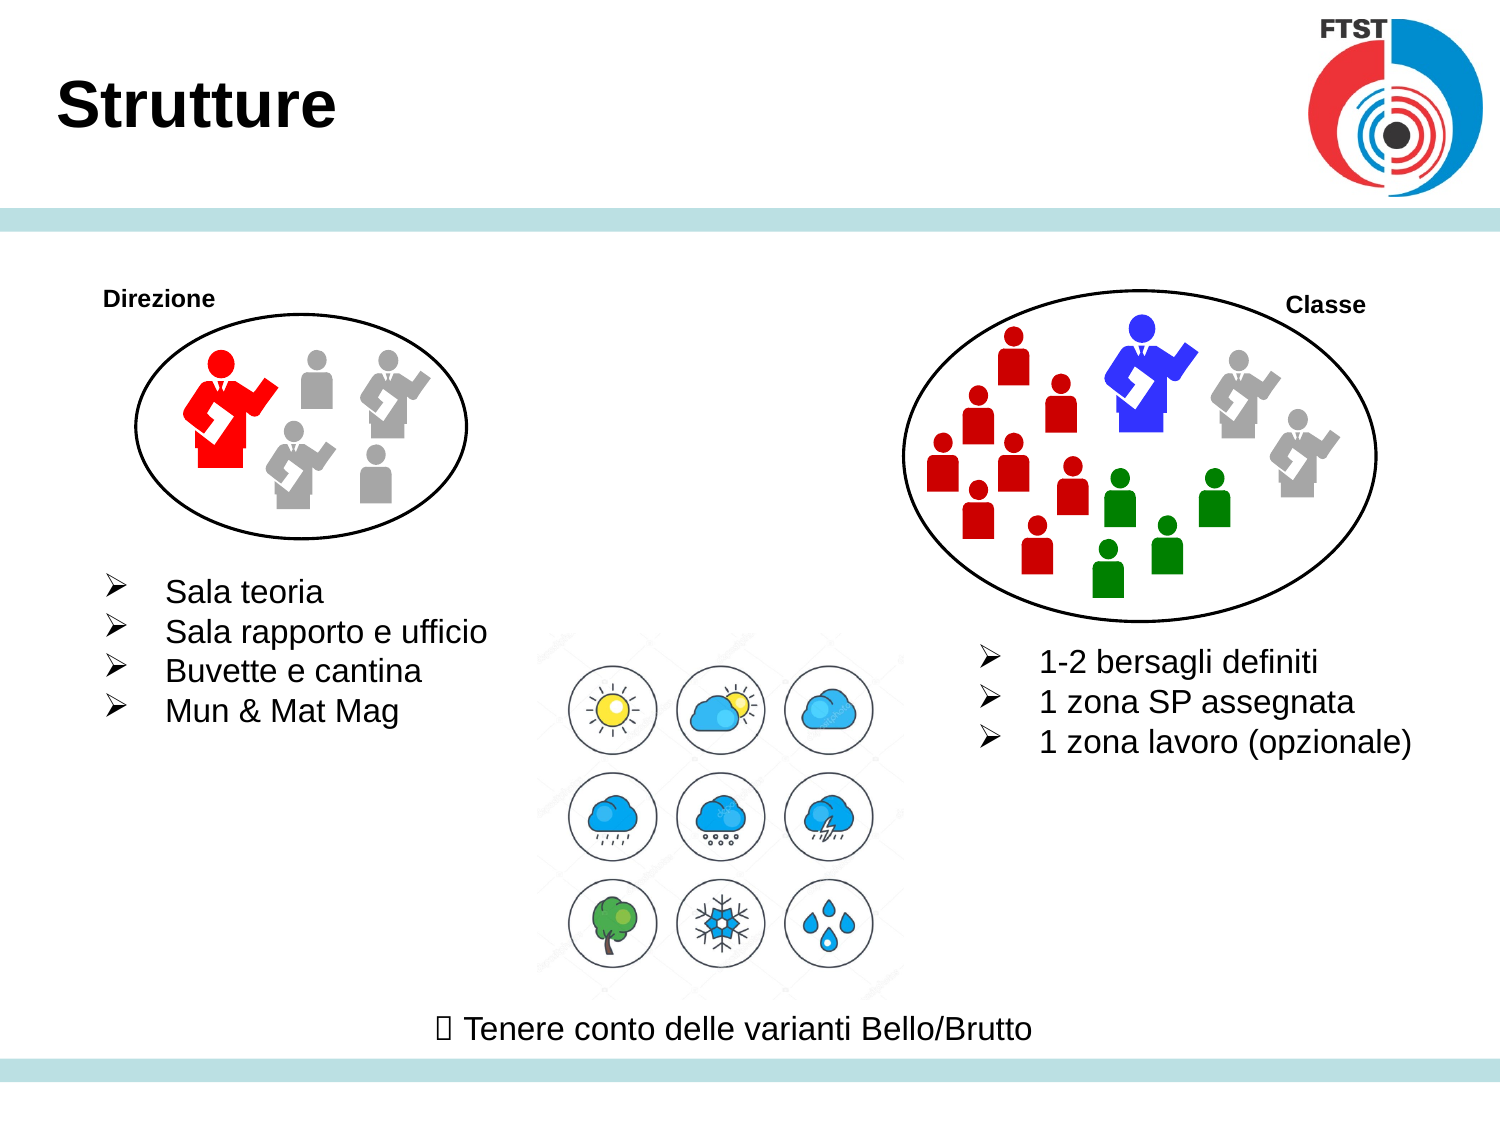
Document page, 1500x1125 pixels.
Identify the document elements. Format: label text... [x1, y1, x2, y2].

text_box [903, 290, 1377, 622]
picture [1308, 19, 1453, 197]
text_box Sala teoria Sala rapporto e ufficio Buvette e cantina Mun & Mat Mag [88, 562, 550, 737]
picture [1406, 121, 1483, 197]
text_box Direzione [88, 274, 235, 320]
picture [1409, 19, 1483, 95]
title Strutture [41, 7, 1314, 196]
text_box Classe [1270, 281, 1418, 327]
text_box  Tenere conto delle varianti Bello/Brutto [419, 999, 1069, 1055]
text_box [135, 314, 467, 540]
text_box 1-2 bersagli definiti 1 zona SP assegnata 1 zona lavoro (opzionale) [962, 633, 1459, 768]
picture [537, 633, 904, 1000]
